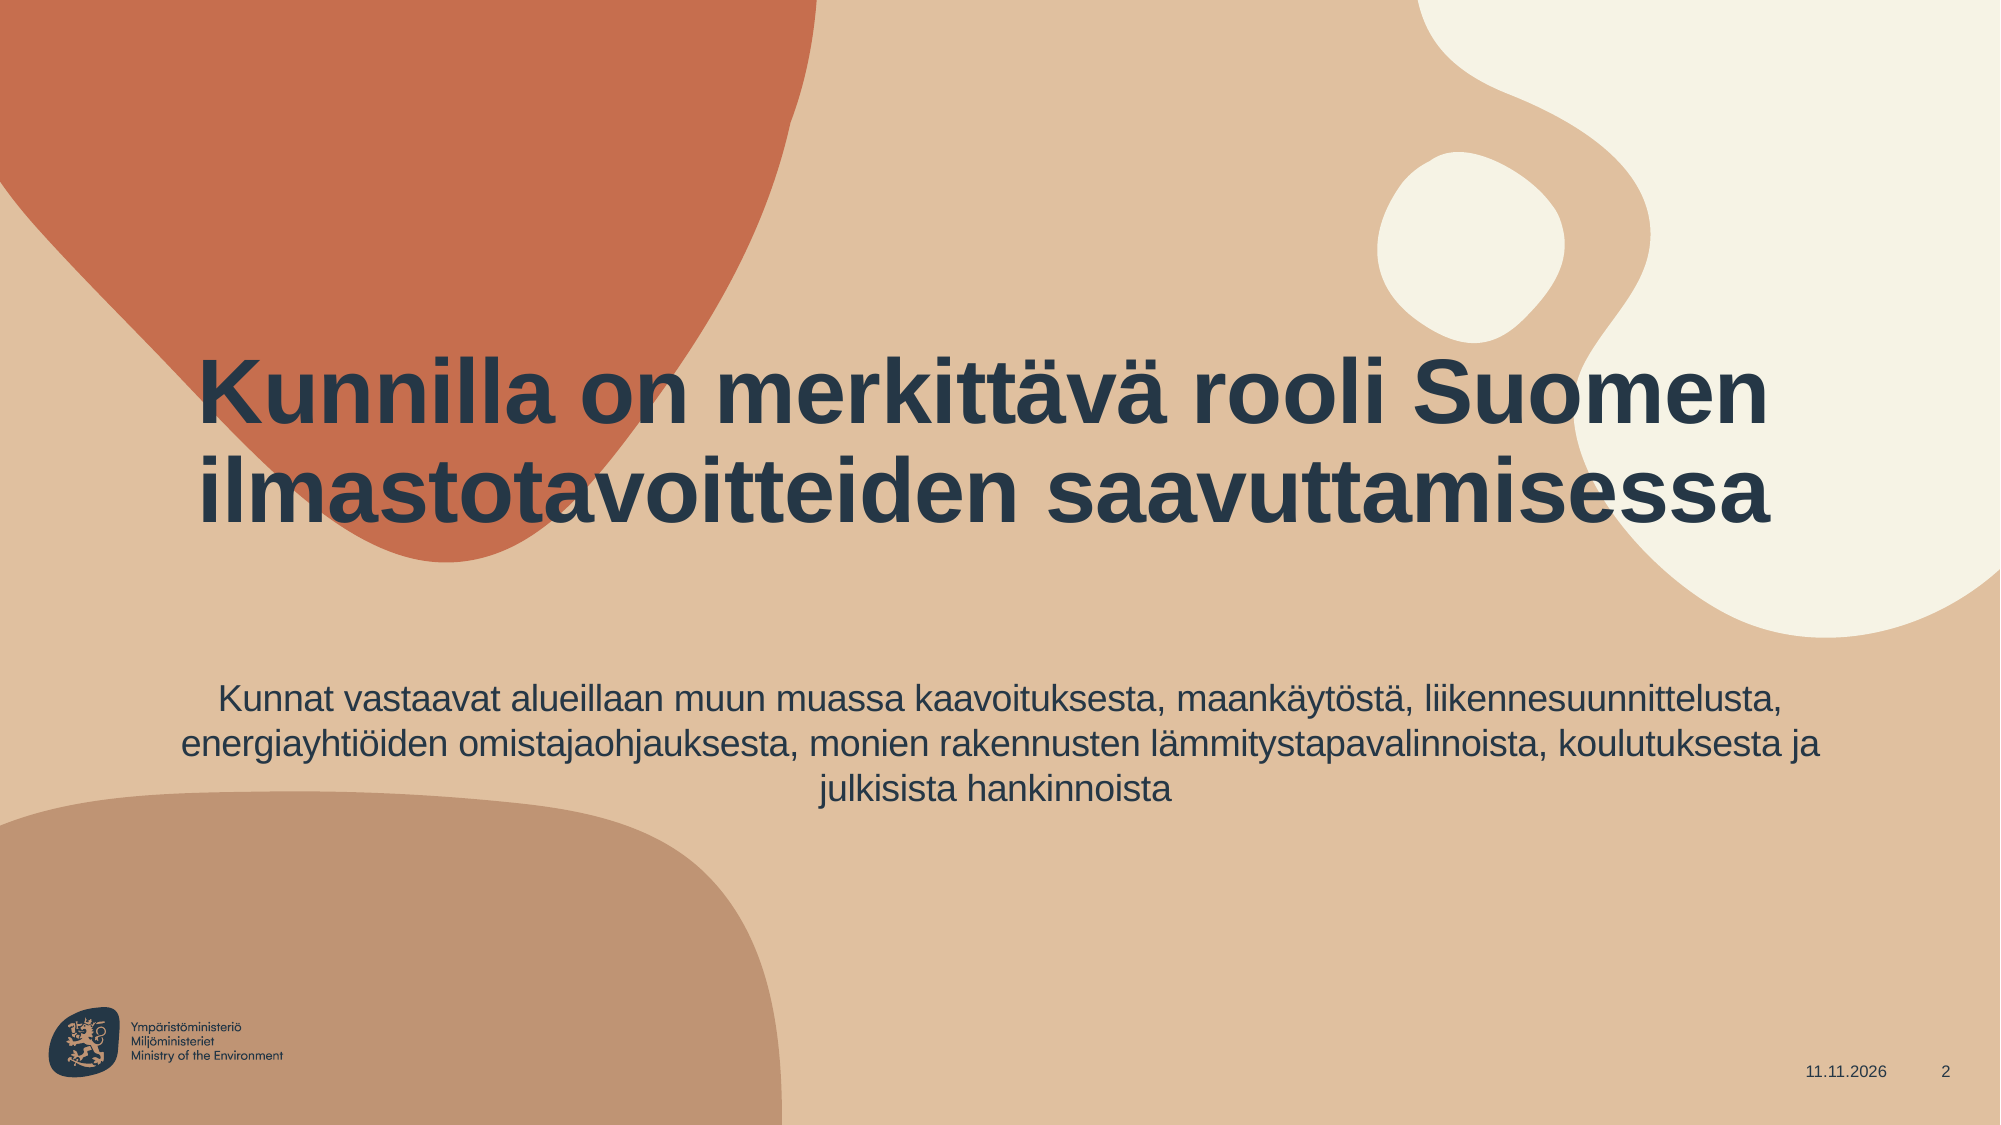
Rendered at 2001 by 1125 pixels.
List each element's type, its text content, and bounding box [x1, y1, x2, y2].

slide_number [1785, 1054, 1908, 1088]
title Kunnilla on merkittävä rooli Suomen ilmastotavoitteiden saavuttamisessa [121, 212, 1847, 674]
list Kunnat vastaavat alueillaan muun muassa kaavoituksesta, maankäytöstä, liikennesuunnittelusta, energiayhtiöiden omistajaohjauksesta, monien rakennusten lämmitystapavalinnoista, koulutuksesta ja julkisista hankinnoista [138, 673, 1863, 1055]
slide_number 2 [1910, 1054, 1982, 1088]
